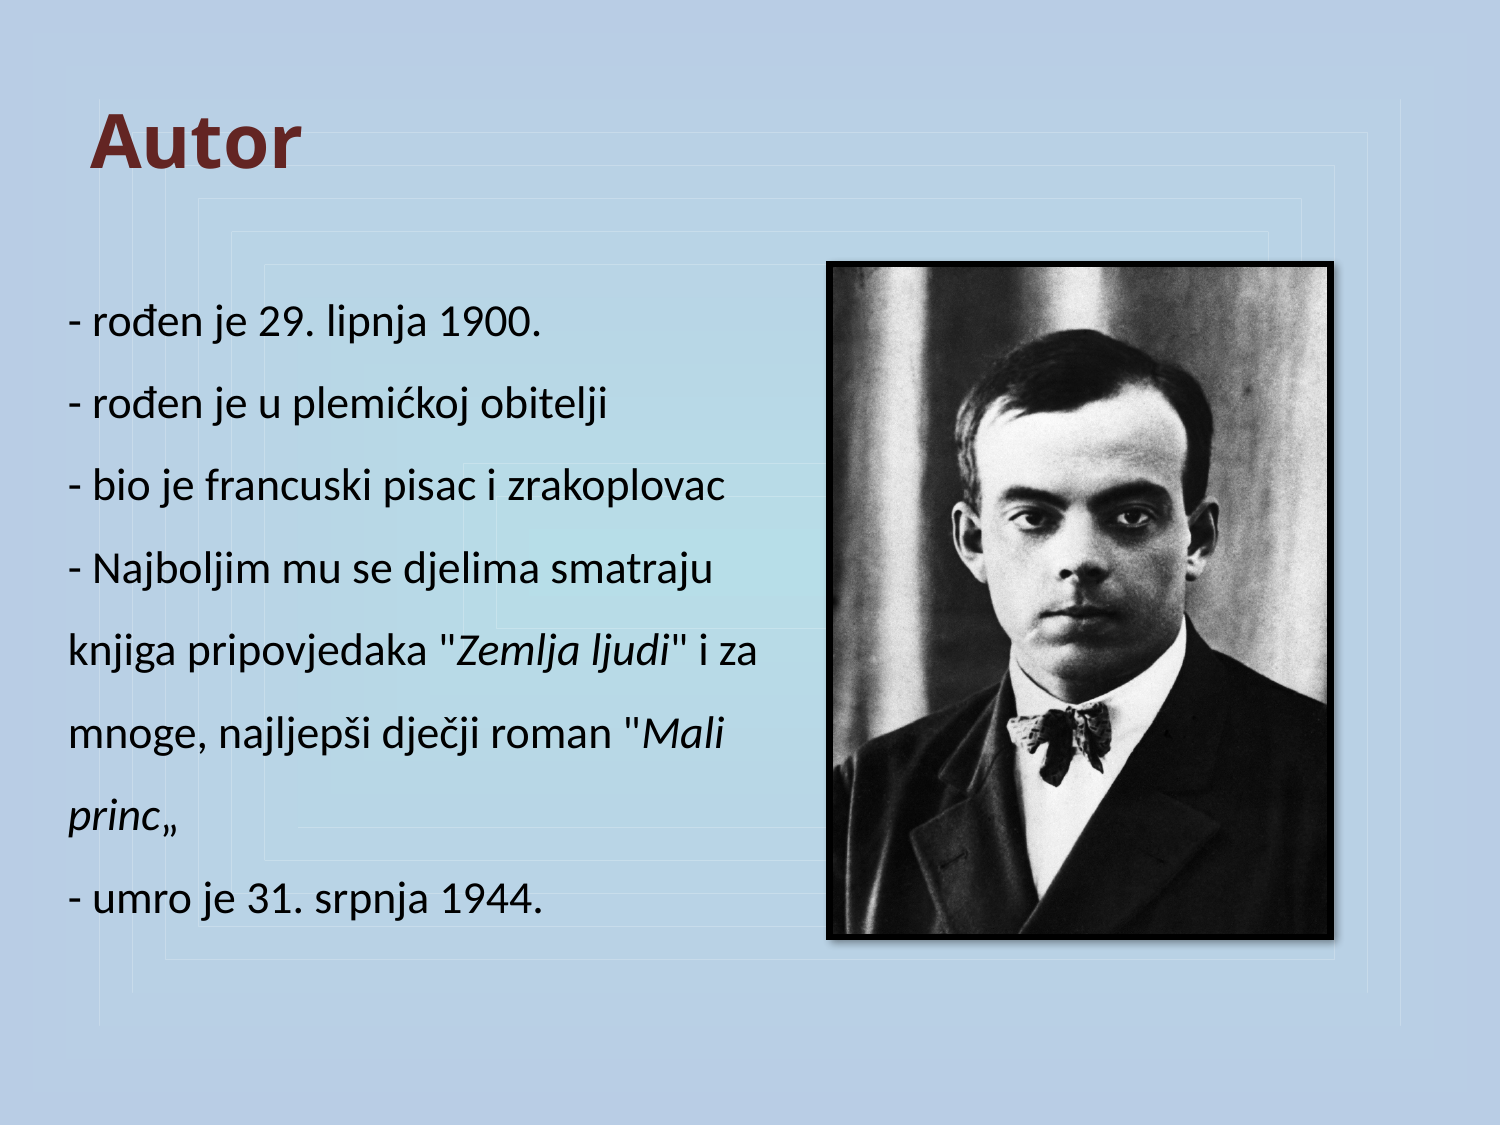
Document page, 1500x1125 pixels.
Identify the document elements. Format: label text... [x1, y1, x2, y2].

text_box - rođen je 29. lipnja 1900. - rođen je u plemićkoj obitelji - bio je francuski pisac i zrakoplovac - Najboljim mu se djelima smatraju knjiga pripovjedaka "Zemlja ljudi" i za mnoge, najljepši dječji roman "Mali princ„ - umro je 31. srpnja 1944. [53, 255, 774, 930]
title Autor [75, 45, 1425, 233]
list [832, 266, 1328, 935]
